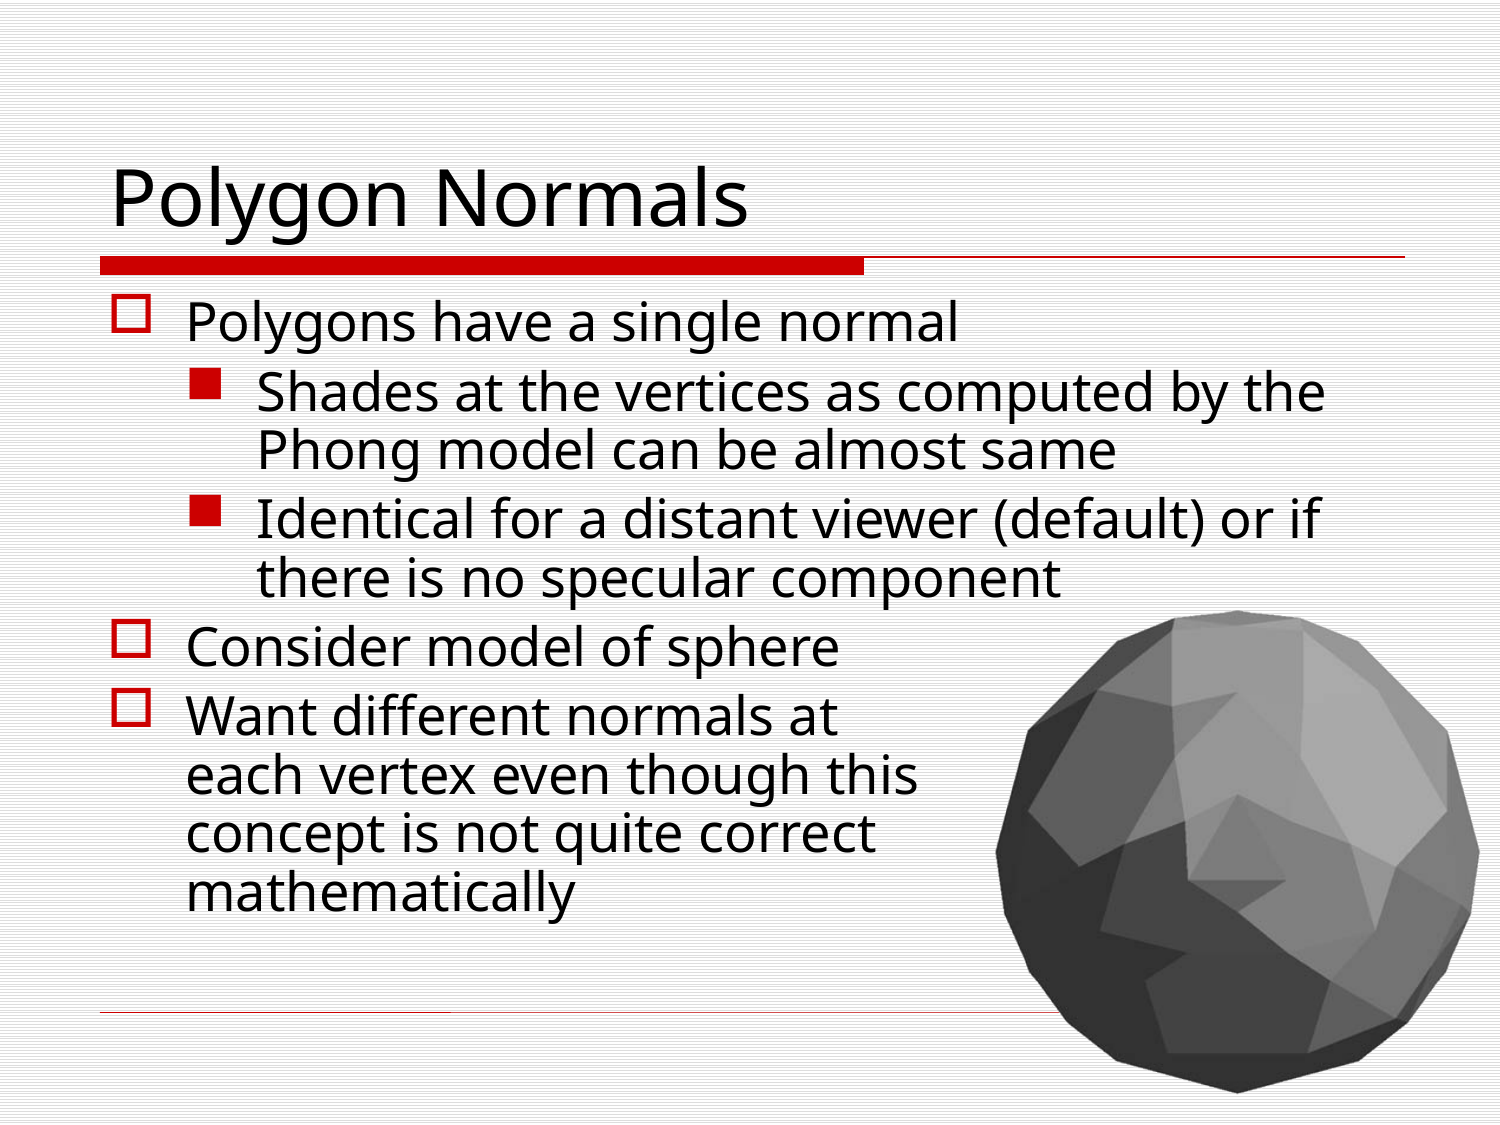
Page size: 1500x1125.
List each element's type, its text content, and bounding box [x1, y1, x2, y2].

picture [992, 609, 1483, 1097]
list Polygons have a single normal Shades at the vertices as computed by the Phong model can be almost same Identical for a distant viewer (default) or if there is no specular component Consider model of sphere Want different normals at each vertex even though this concept is not quite correct mathematically [92, 287, 1406, 988]
title Polygon Normals [93, 49, 1407, 250]
